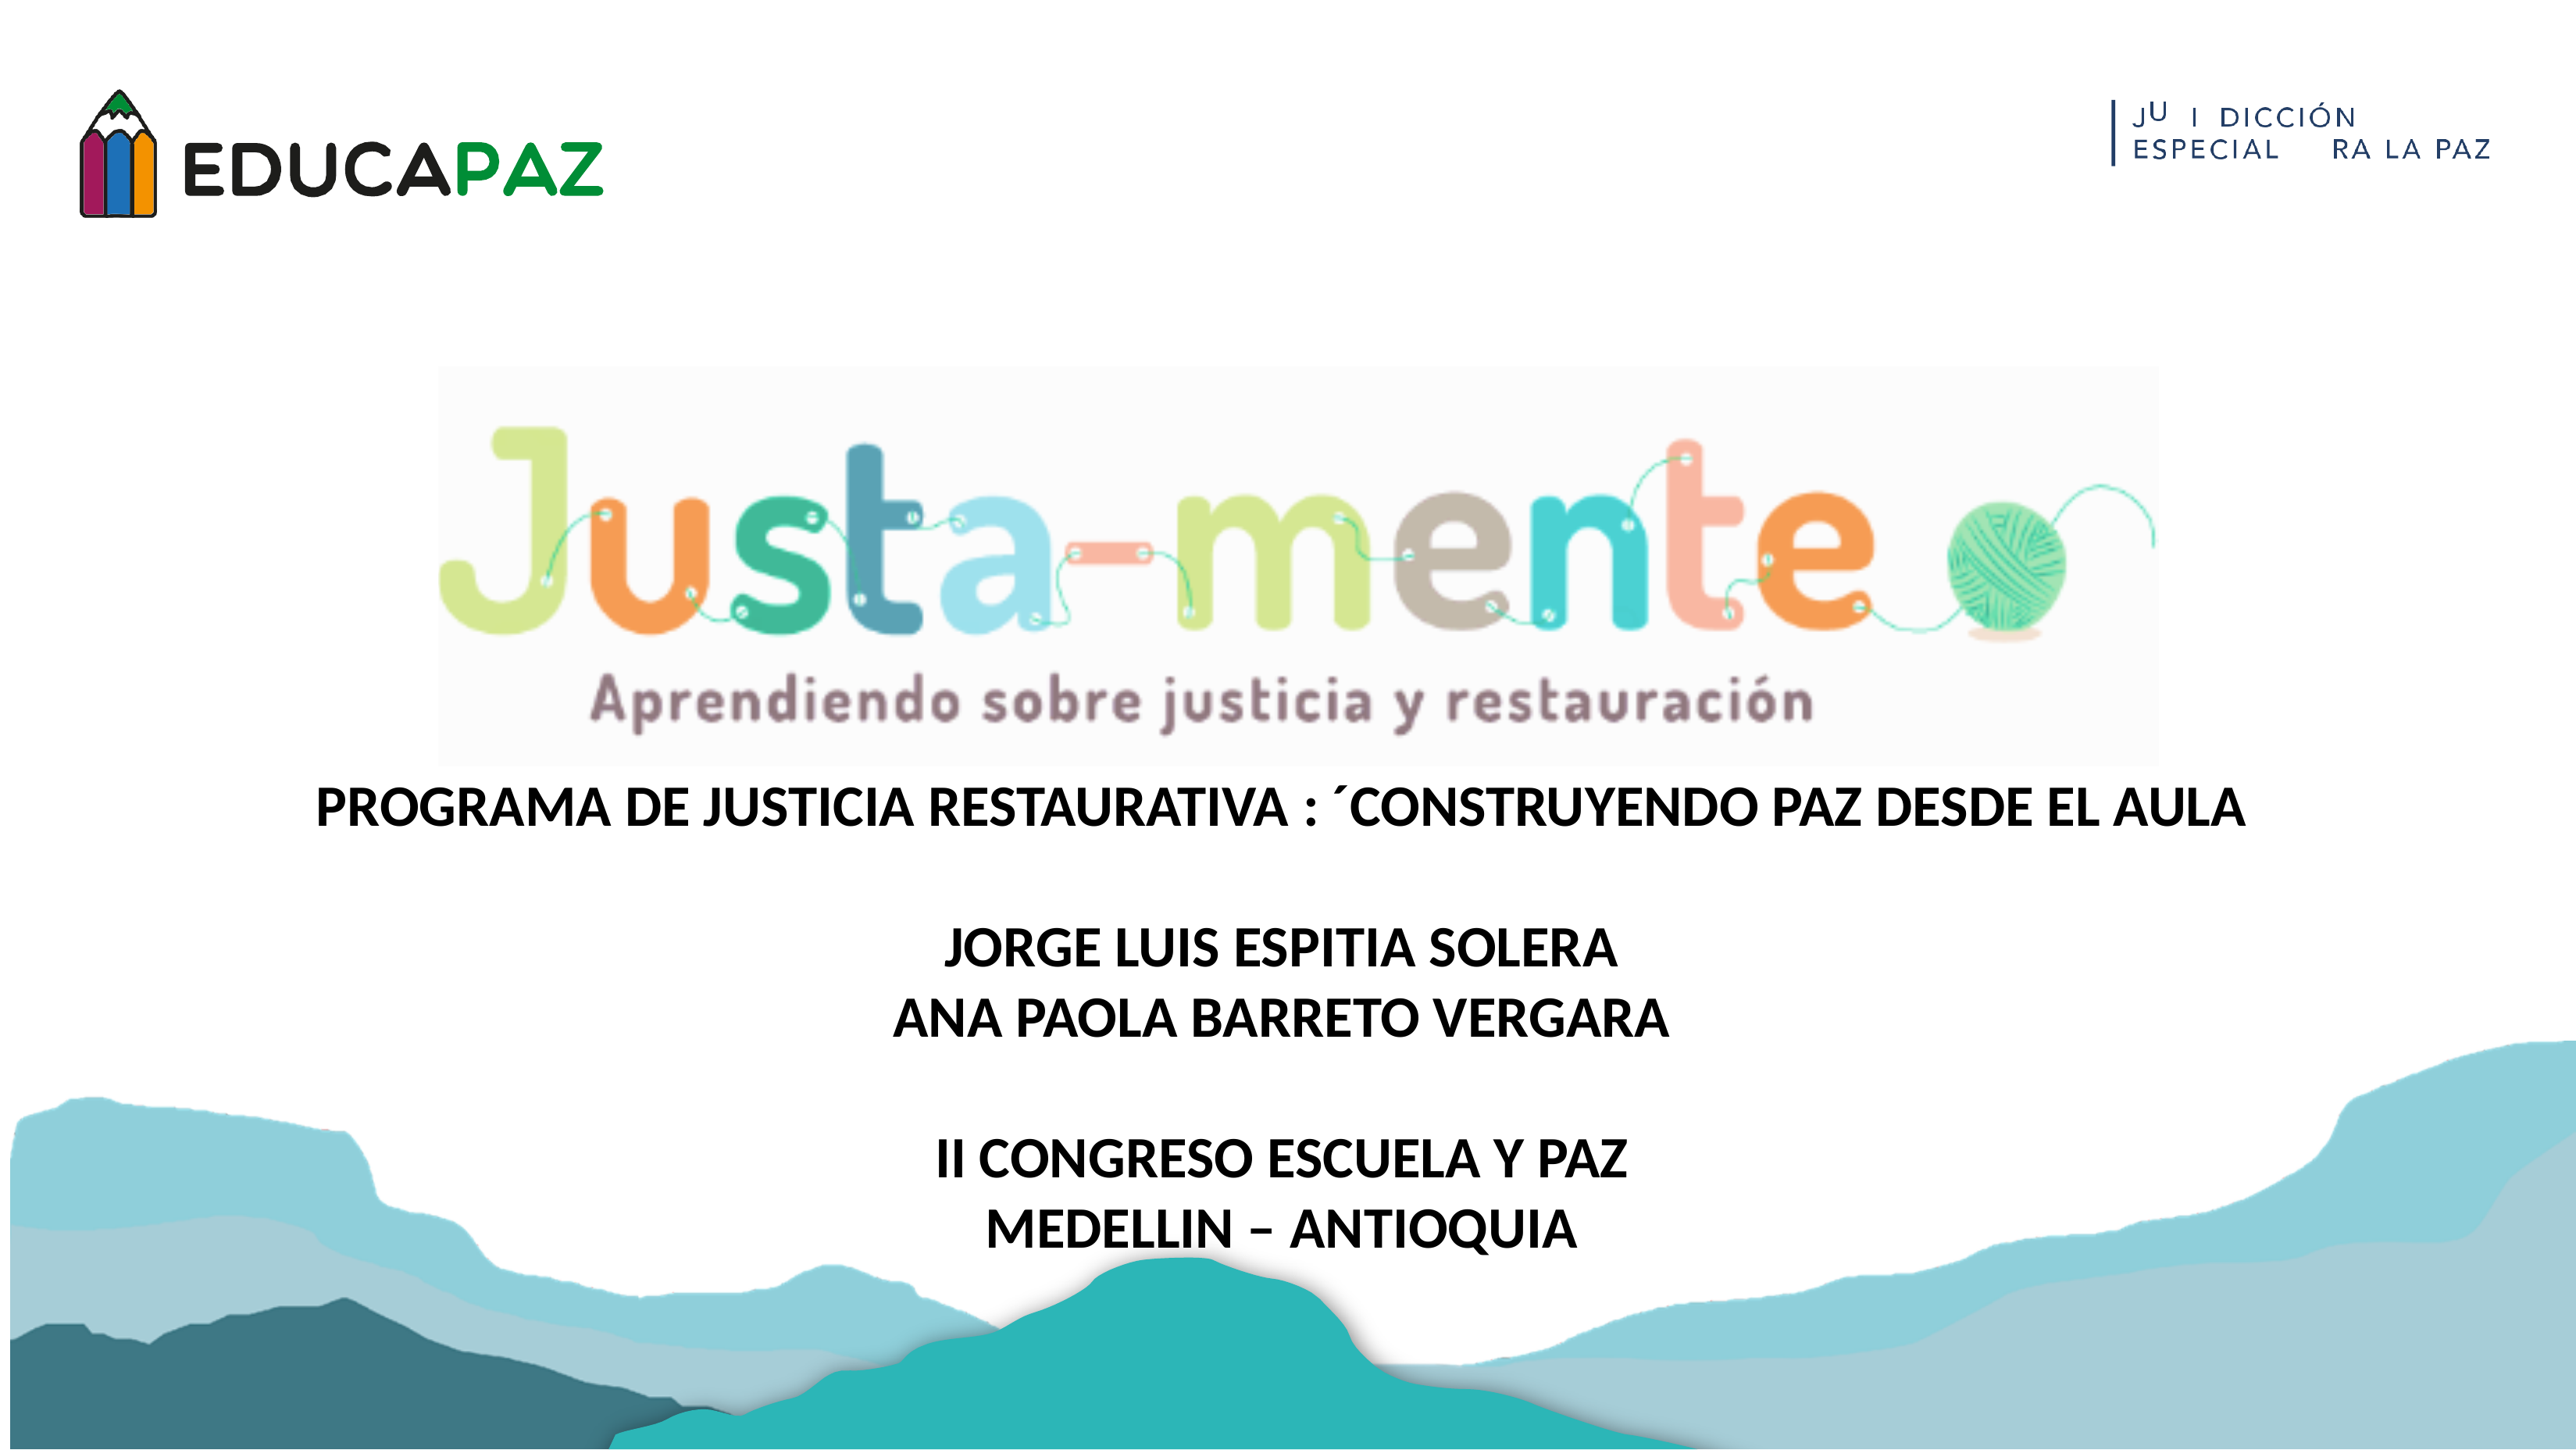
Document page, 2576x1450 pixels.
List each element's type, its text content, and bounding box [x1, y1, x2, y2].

text_box [184, 142, 224, 196]
picture [2172, 139, 2186, 159]
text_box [2386, 139, 2421, 159]
text_box [503, 142, 558, 196]
picture [438, 366, 2159, 766]
picture [2242, 139, 2261, 159]
text_box [2192, 108, 2196, 127]
text_box [2192, 139, 2205, 159]
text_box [10, 1040, 2576, 1450]
text_box [559, 142, 604, 196]
text_box [2267, 139, 2278, 159]
picture [2221, 107, 2239, 127]
text_box [457, 142, 500, 196]
text_box [2111, 99, 2116, 166]
text_box [2300, 108, 2303, 127]
picture [2132, 107, 2144, 127]
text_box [2437, 139, 2489, 159]
text_box [2245, 108, 2248, 127]
text_box [232, 143, 281, 196]
picture [2150, 102, 2166, 121]
text_box [2233, 139, 2237, 159]
text_box [344, 141, 392, 197]
picture [2336, 107, 2353, 127]
picture [80, 89, 157, 218]
text_box [290, 142, 337, 198]
text_box PROGRAMA DE JUSTICIA RESTAURATIVA : ´CONSTRUYENDO PAZ DESDE EL AULA JORGE LUIS ESPITIA SOLERA ANA PAOLA BARRETO VERGARA II CONGRESO ESCUELA Y PAZ MEDELLIN – ANTIOQUIA [264, 766, 2312, 1038]
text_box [2254, 107, 2294, 127]
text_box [2135, 138, 2166, 159]
picture [2310, 102, 2330, 127]
picture [2210, 138, 2228, 159]
text_box [396, 142, 451, 196]
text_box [2334, 139, 2371, 159]
